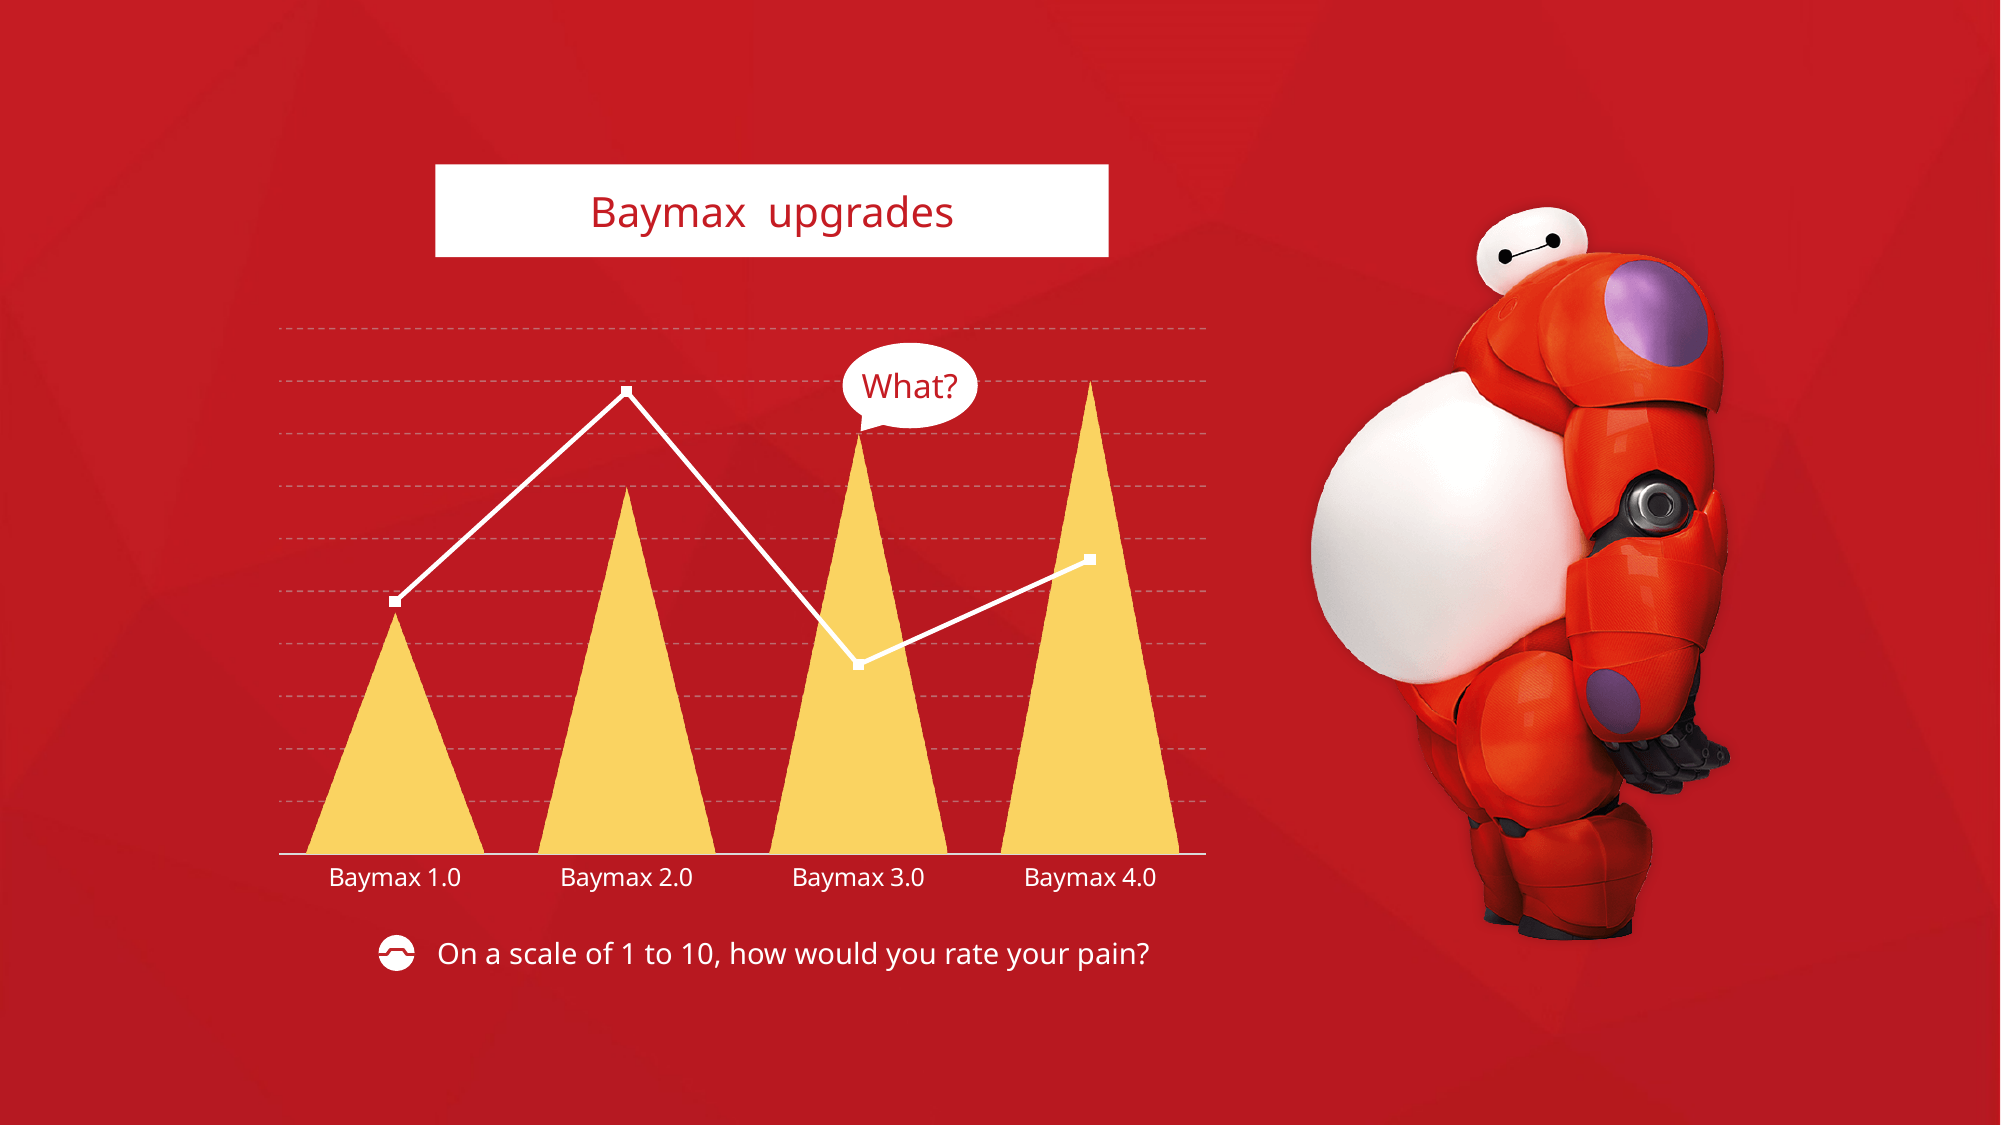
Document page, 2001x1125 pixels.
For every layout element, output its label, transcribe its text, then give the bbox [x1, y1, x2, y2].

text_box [259, 316, 1226, 906]
text_box Baymax upgrades [435, 164, 1109, 258]
picture [0, 0, 2001, 1125]
text_box On a scale of 1 to 10, how would you rate your pain? [422, 927, 1178, 978]
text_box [378, 934, 415, 971]
